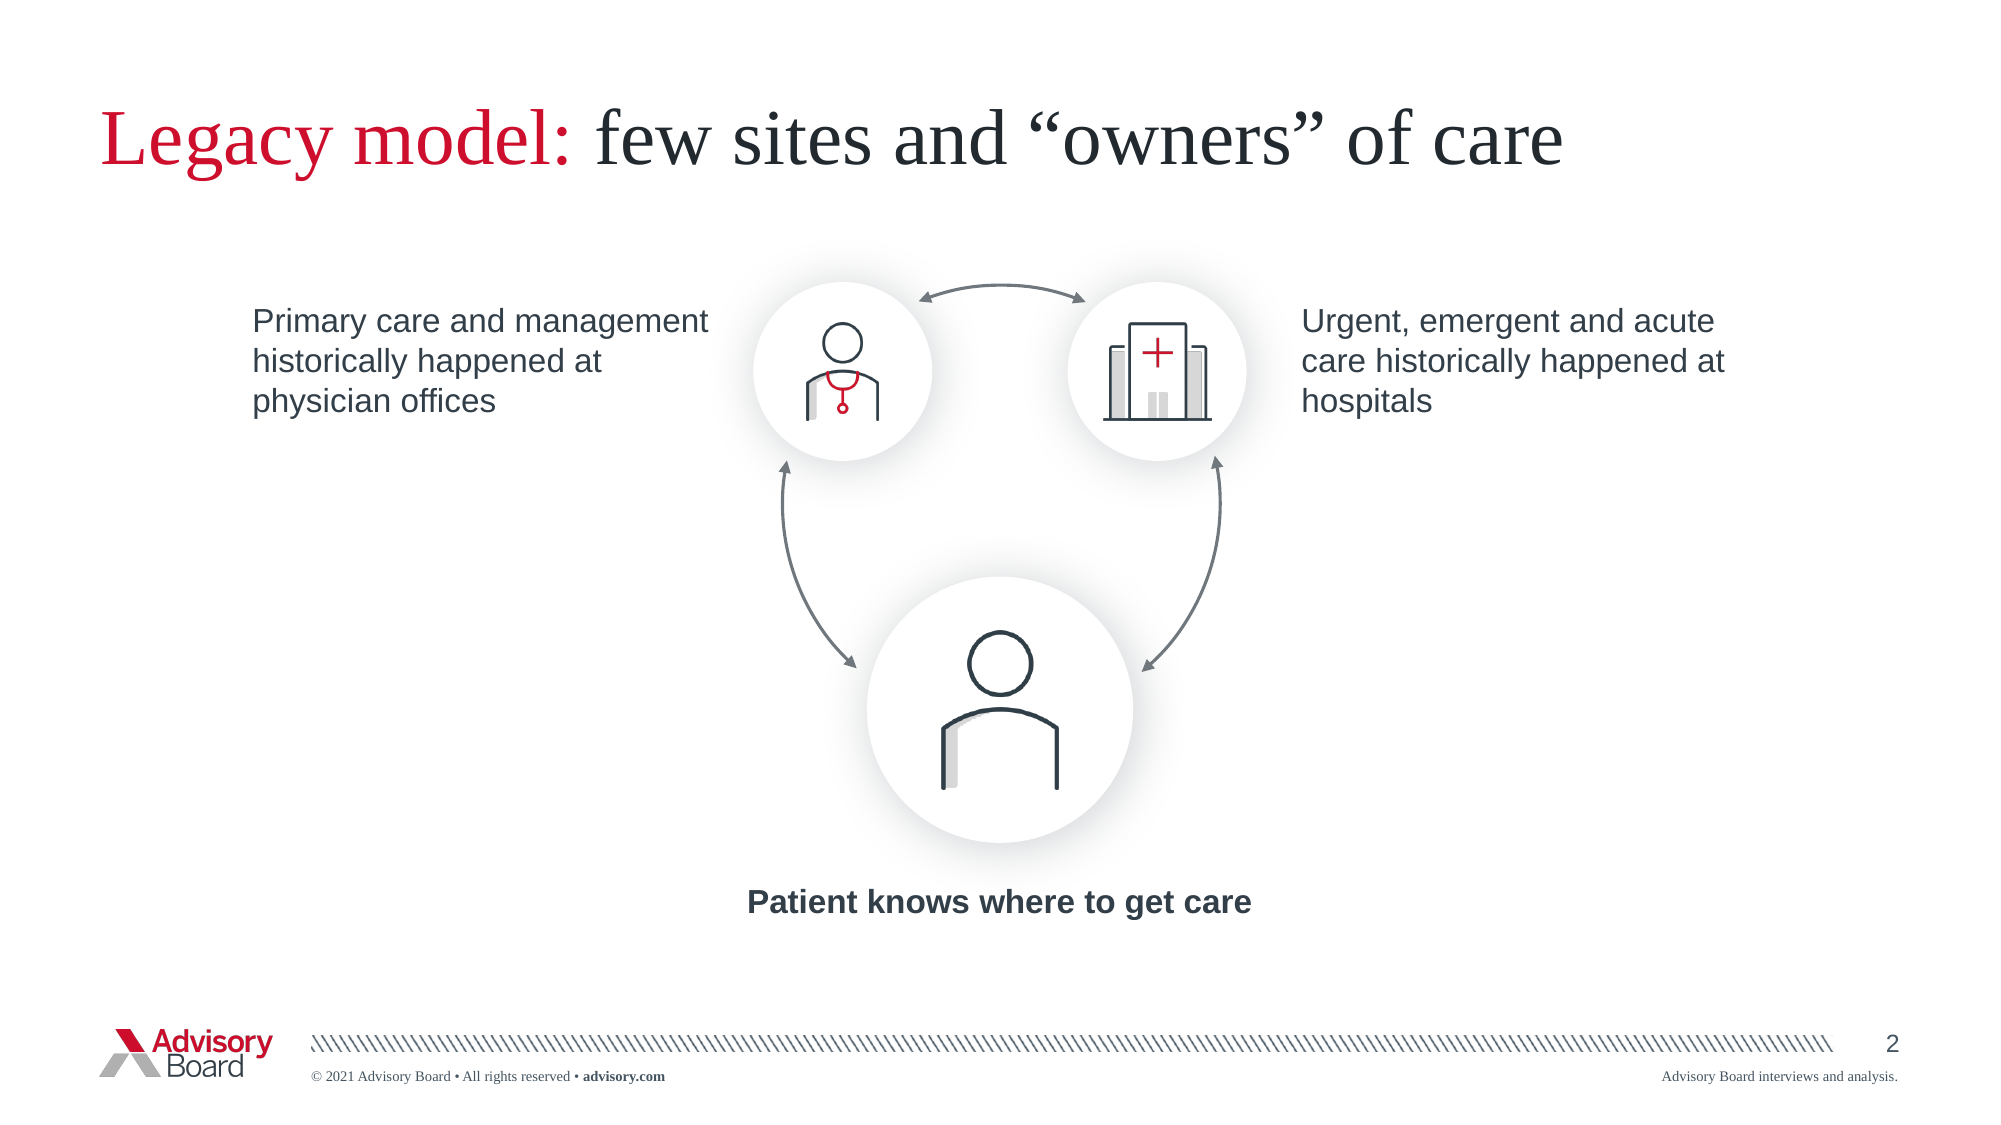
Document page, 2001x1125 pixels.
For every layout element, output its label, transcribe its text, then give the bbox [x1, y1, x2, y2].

text_box Primary care and management historically happened at physician offices [252, 298, 715, 419]
text_box Patient knows where to get care [743, 879, 1257, 920]
picture [311, 1035, 1834, 1052]
text_box Urgent, emergent and acute care historically happened at hospitals [1301, 298, 1737, 419]
title Legacy model: few sites and “owners” of care [100, 96, 1901, 186]
picture [99, 1029, 273, 1077]
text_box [753, 281, 1247, 843]
